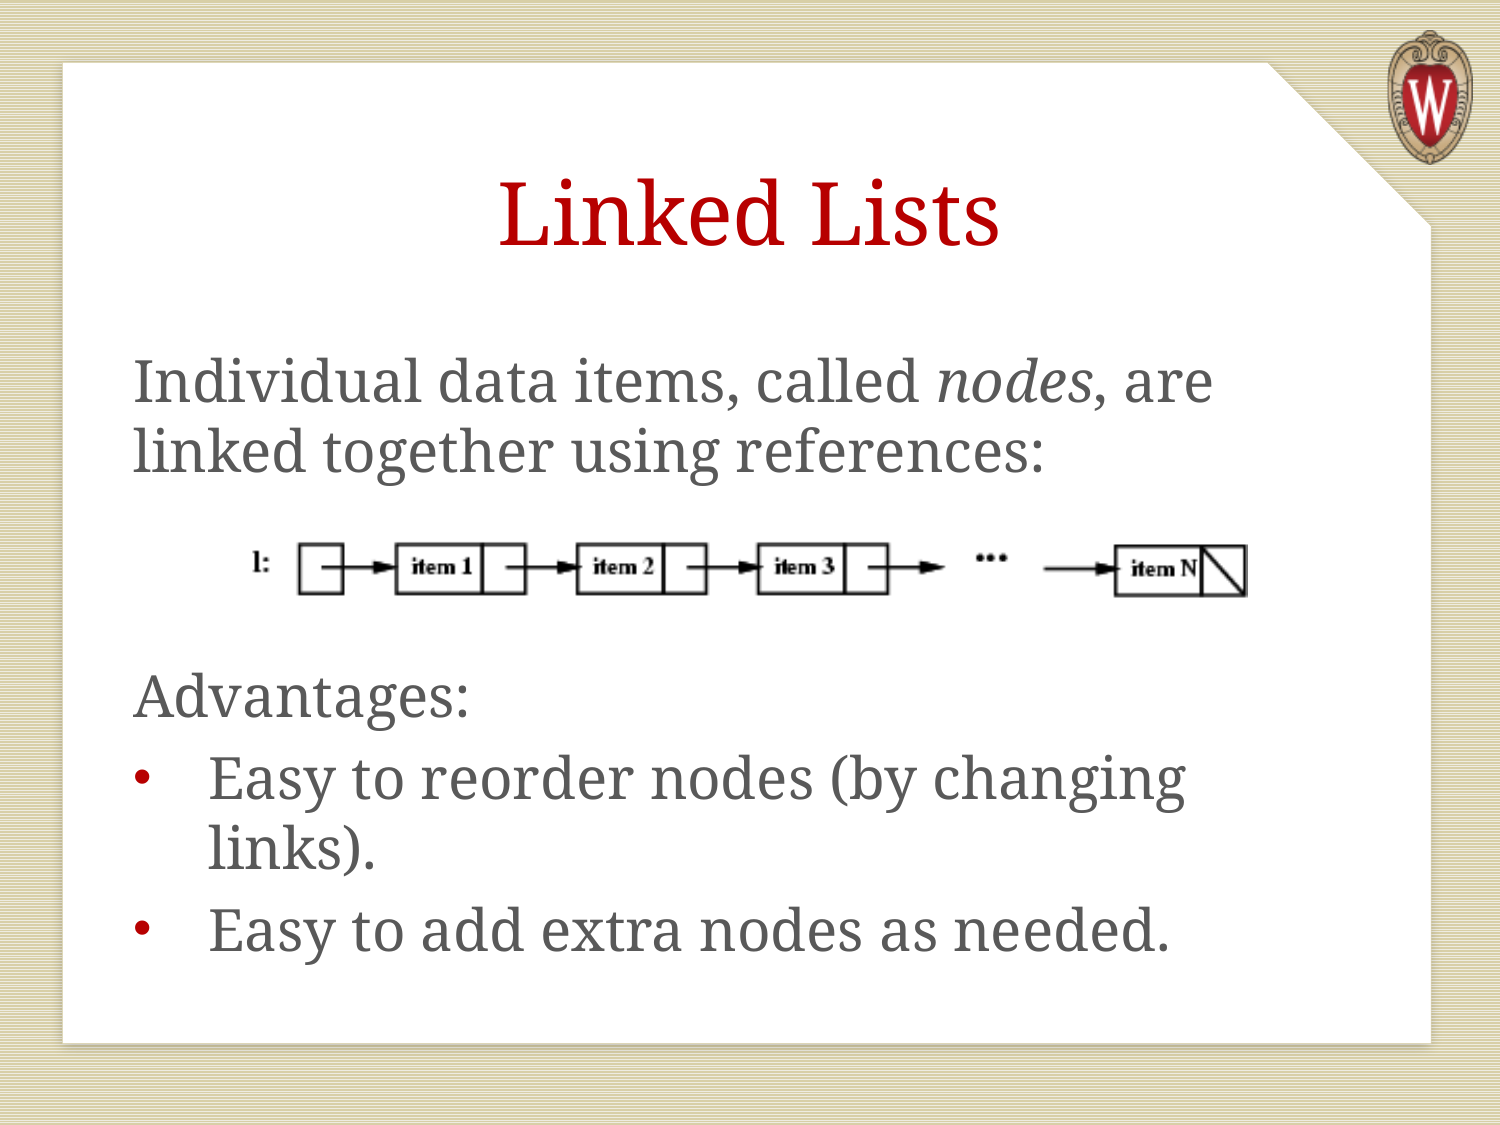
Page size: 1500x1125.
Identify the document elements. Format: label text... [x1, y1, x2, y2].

subtitle Individual data items, called nodes, are linked together using references: Advantages: Easy to reorder nodes (by changing links). Easy to add extra nodes as needed. [133, 344, 1345, 956]
title Linked Lists [112, 157, 1388, 375]
picture [249, 524, 1249, 601]
